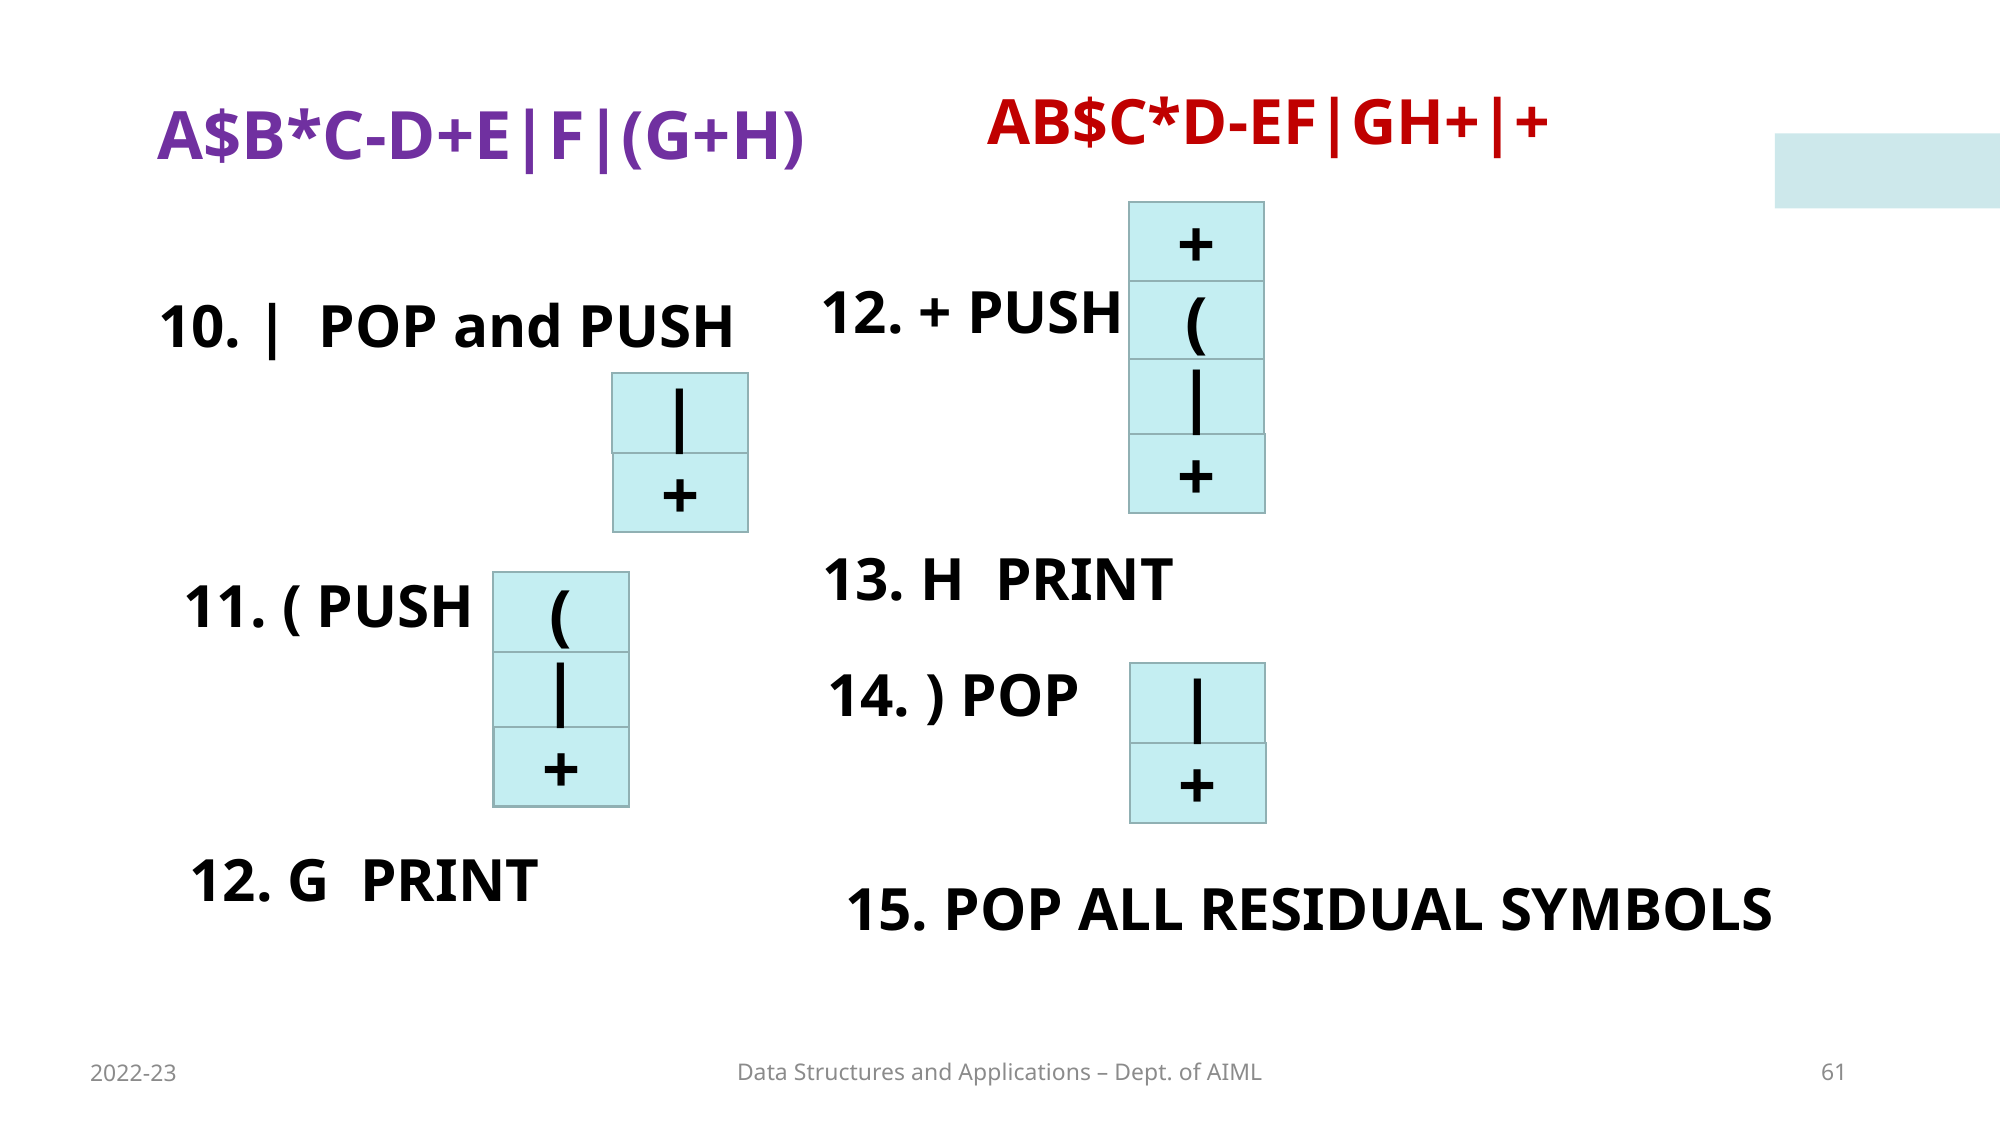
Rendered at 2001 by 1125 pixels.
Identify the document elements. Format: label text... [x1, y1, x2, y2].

text_box | [611, 372, 749, 454]
text_box | [1129, 662, 1266, 744]
text_box + [1129, 742, 1267, 824]
text_box 10. | POP and PUSH [143, 281, 751, 367]
text_box 14. ) POP [812, 650, 1095, 736]
text_box A$B*C-D+E|F|(G+H) [142, 85, 821, 181]
text_box + [612, 454, 749, 533]
text_box + [492, 728, 630, 808]
text_box 12. + PUSH [805, 268, 1128, 353]
slide_number 2022-23 [75, 1042, 525, 1103]
text_box 13. H PRINT [807, 534, 1190, 620]
text_box + [1128, 433, 1266, 514]
text_box | [1128, 360, 1265, 435]
text_box ( [492, 571, 630, 653]
footer Data Structures and Applications – Dept. of AIML [662, 1042, 1338, 1103]
text_box 11. ( PUSH [168, 561, 489, 647]
text_box ( [1128, 282, 1265, 360]
text_box AB$C*D-EF|GH+|+ [972, 74, 1673, 165]
text_box 15. POP ALL RESIDUAL SYMBOLS [830, 864, 1790, 950]
text_box 12. G PRINT [174, 835, 555, 921]
text_box + [1128, 201, 1265, 282]
text_box | [492, 653, 630, 728]
slide_number 61 [1412, 1042, 1863, 1103]
